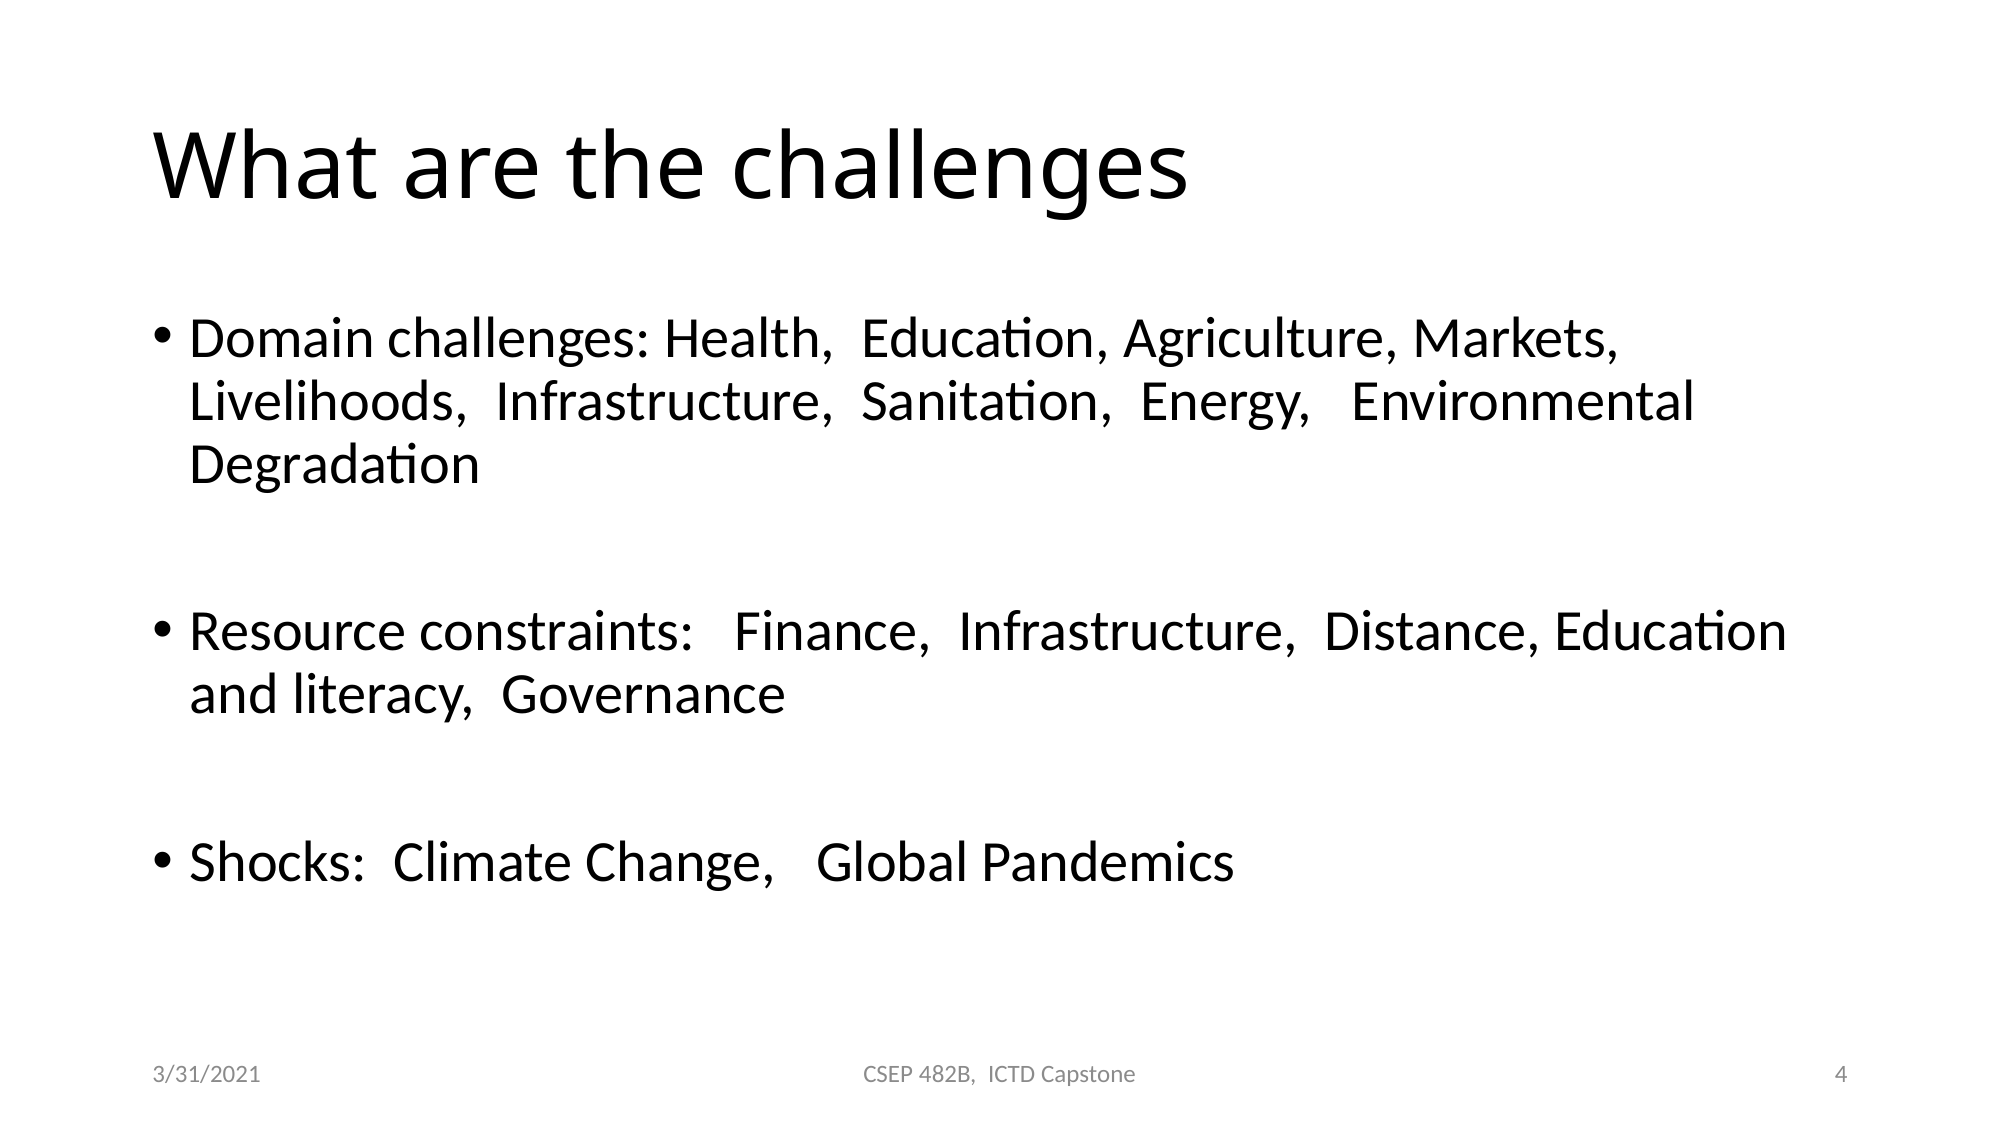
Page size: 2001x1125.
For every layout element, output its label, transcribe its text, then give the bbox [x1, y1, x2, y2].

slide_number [137, 1042, 588, 1103]
footer CSEP 482B, ICTD Capstone [662, 1042, 1338, 1103]
list Domain challenges: Health, Education, Agriculture, Markets, Livelihoods, Infrastructure, Sanitation, Energy, Environmental Degradation Resource constraints: Finance, Infrastructure, Distance, Education and literacy, Governance Shocks: Climate Change, Global Pandemics [137, 299, 1863, 1014]
title What are the challenges [137, 59, 1863, 278]
slide_number 4 [1412, 1042, 1863, 1103]
